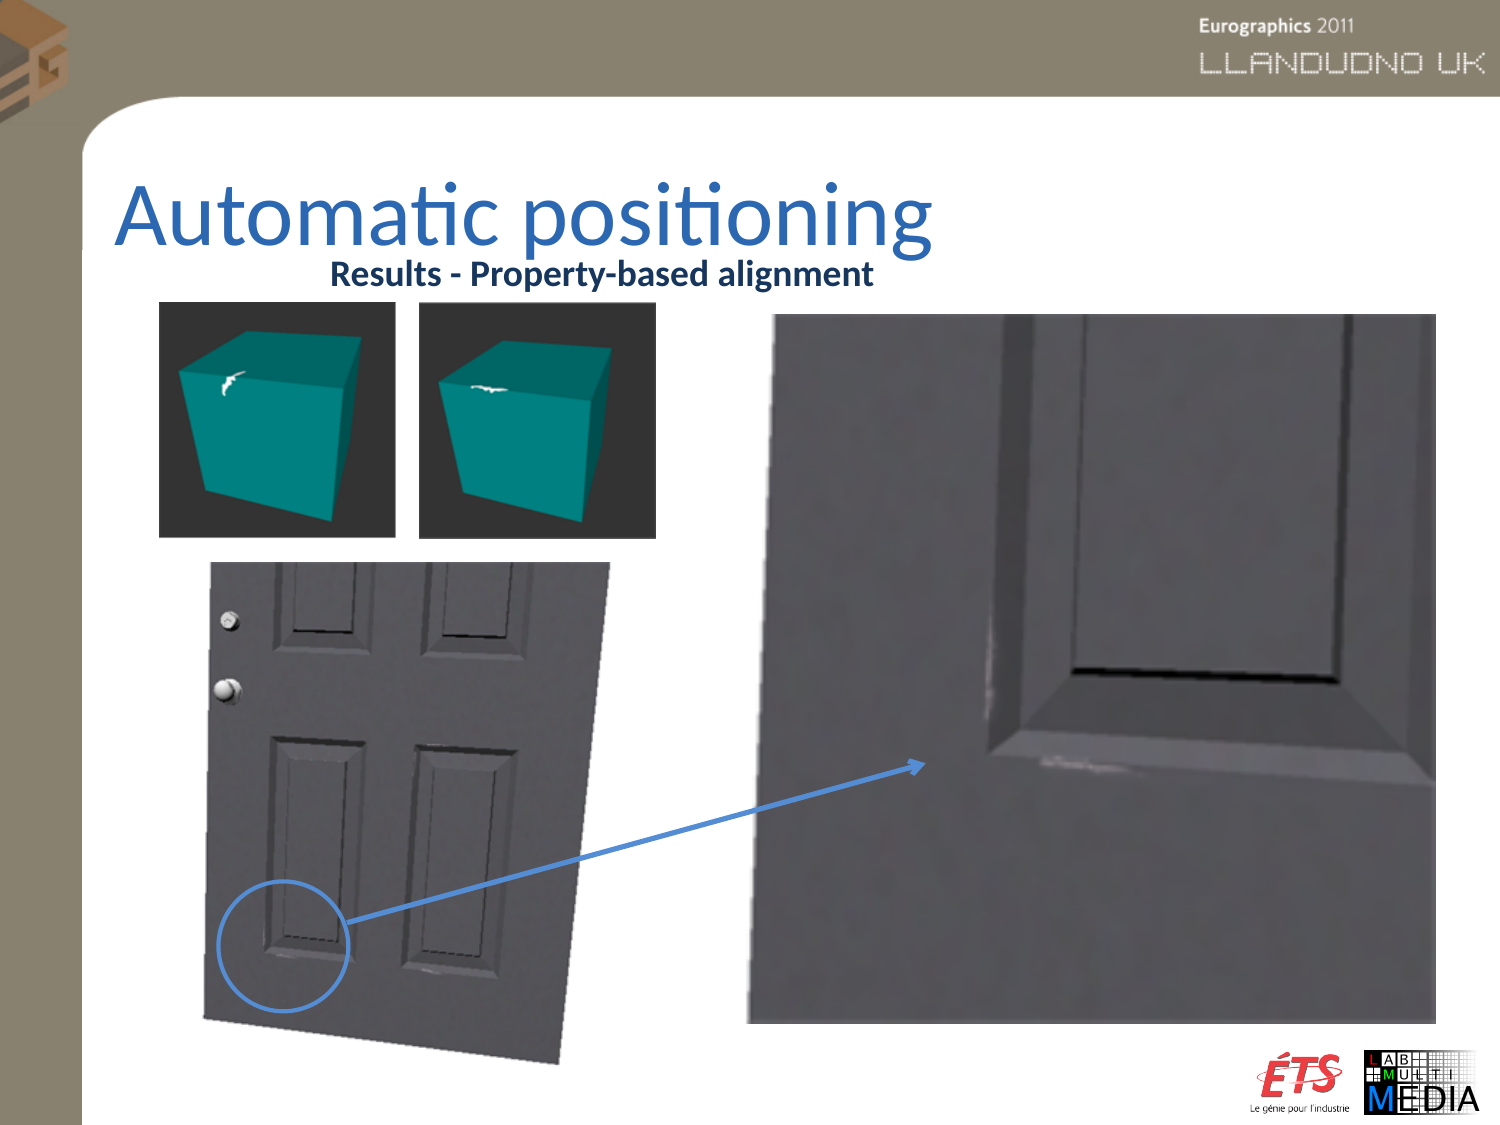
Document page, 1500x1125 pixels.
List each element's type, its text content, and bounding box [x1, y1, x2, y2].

text_box Results - Property-based alignment [315, 242, 891, 302]
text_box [346, 762, 927, 923]
title Automatic positioning [99, 129, 1463, 288]
picture [0, 0, 1500, 1125]
